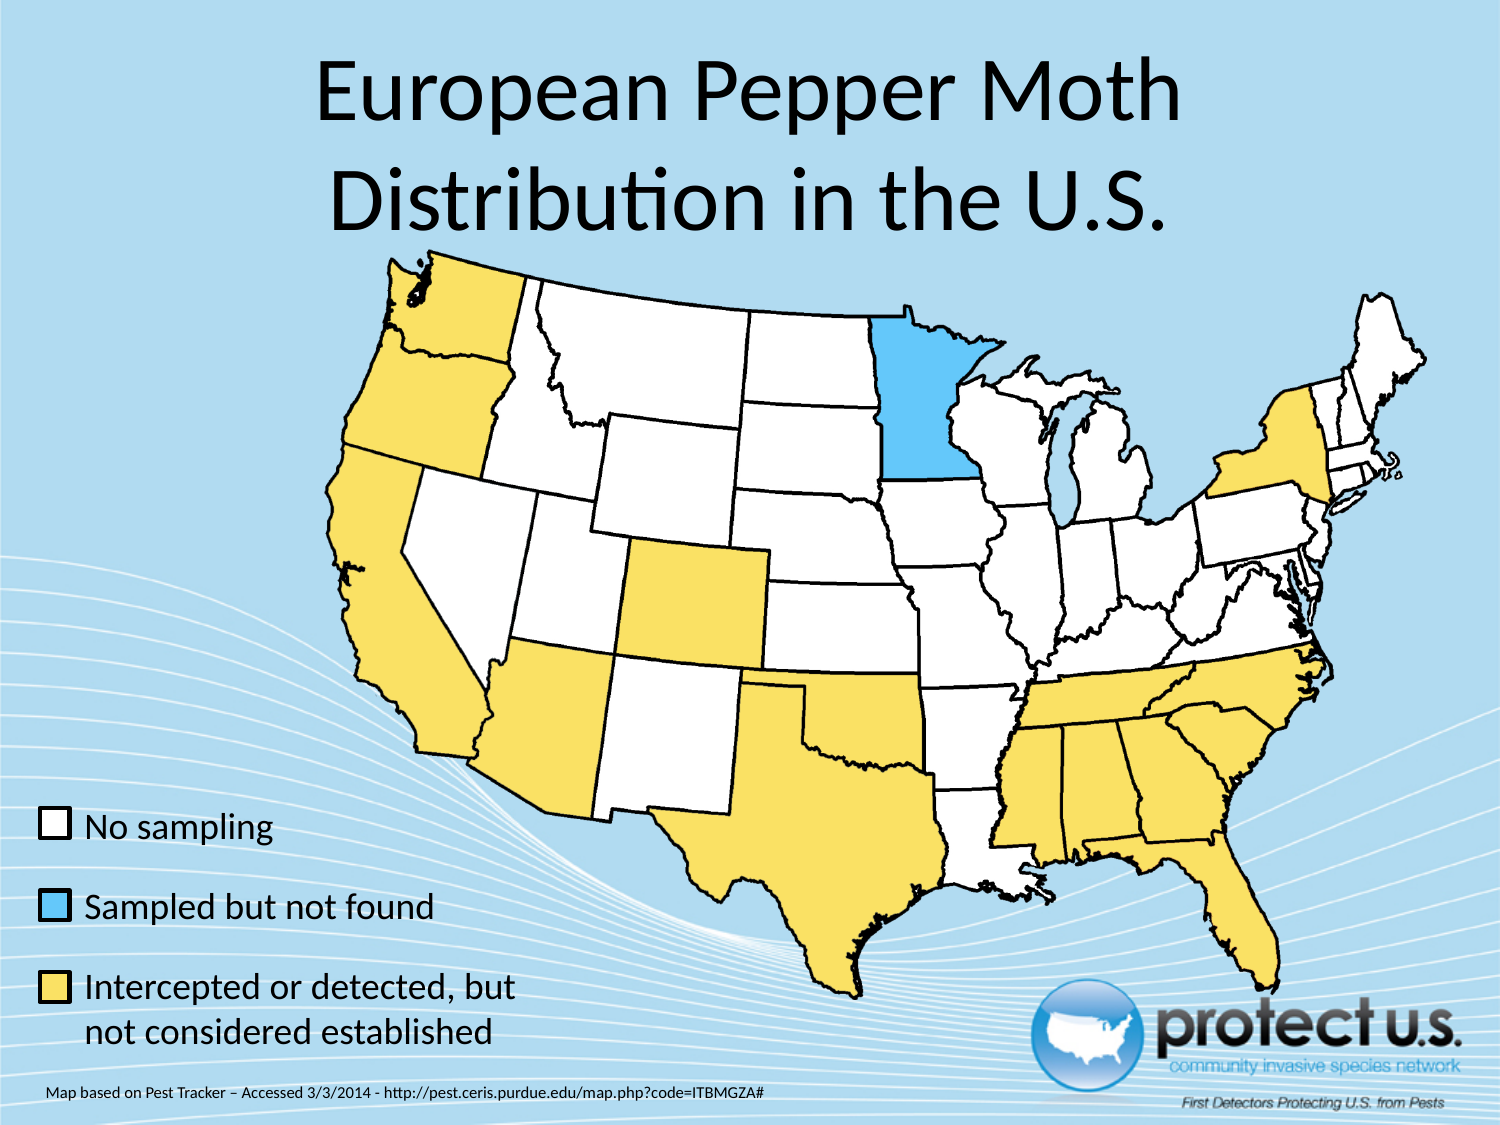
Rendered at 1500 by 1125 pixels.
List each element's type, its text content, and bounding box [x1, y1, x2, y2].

title European Pepper Moth Distribution in the U.S. [75, 45, 1425, 233]
picture [0, 0, 1500, 1125]
text_box Map based on Pest Tracker – Accessed 3/3/2014 - http://pest.ceris.purdue.edu/map.php?code=ITBMGZA# [30, 1074, 781, 1110]
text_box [39, 794, 563, 1063]
